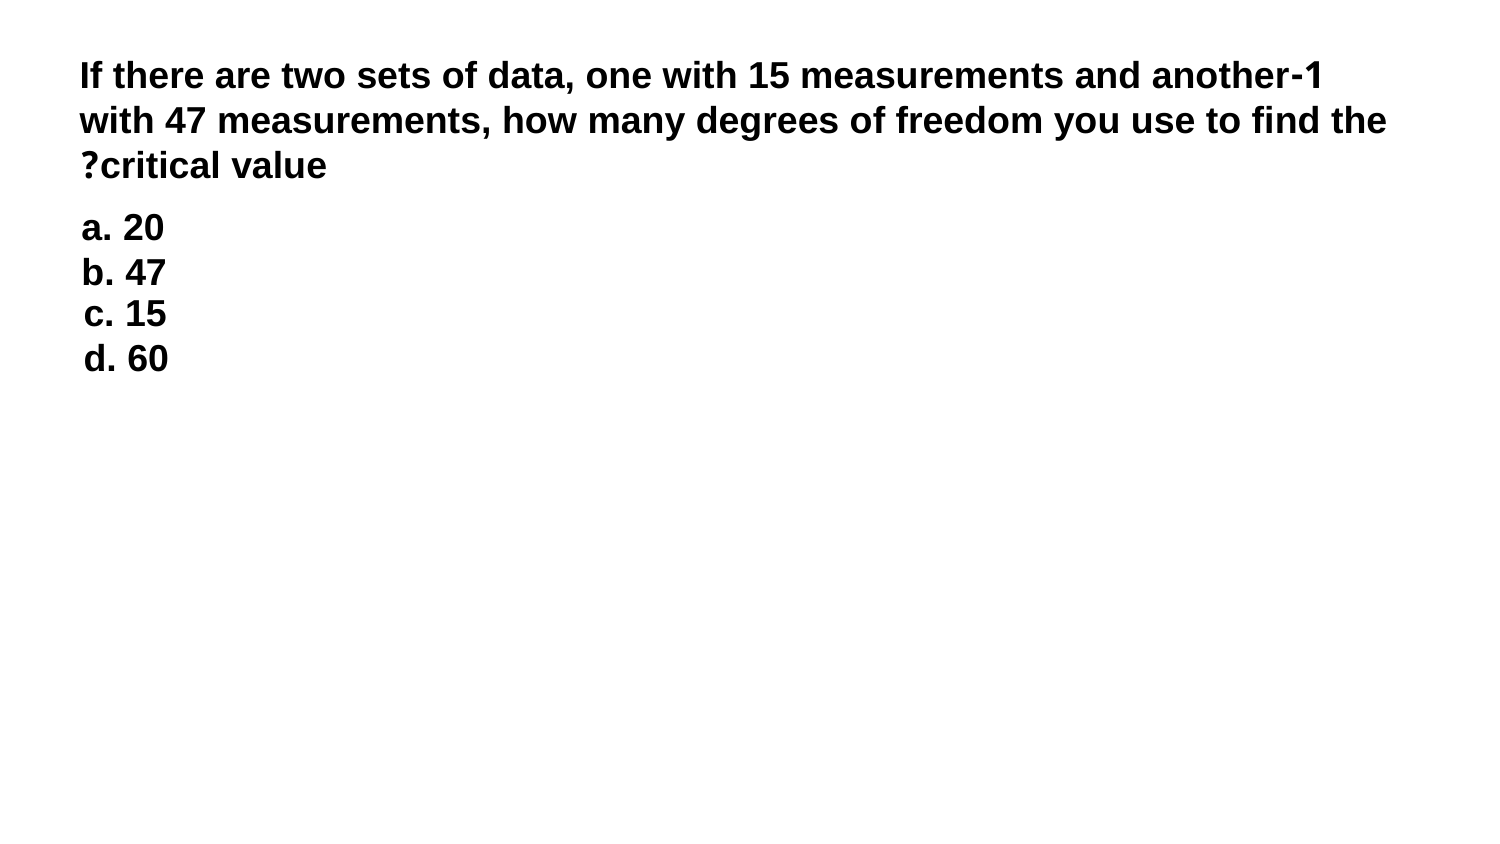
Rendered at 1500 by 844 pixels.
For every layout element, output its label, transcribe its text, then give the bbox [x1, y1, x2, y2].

text_box c. 15 d. 60 [68, 281, 819, 387]
text_box 1-If there are two sets of data, one with 15 measurements and another with 47 measurements, how many degrees of freedom you use to find the critical value? [64, 43, 1412, 194]
text_box a. 20 b. 47 [66, 195, 817, 301]
